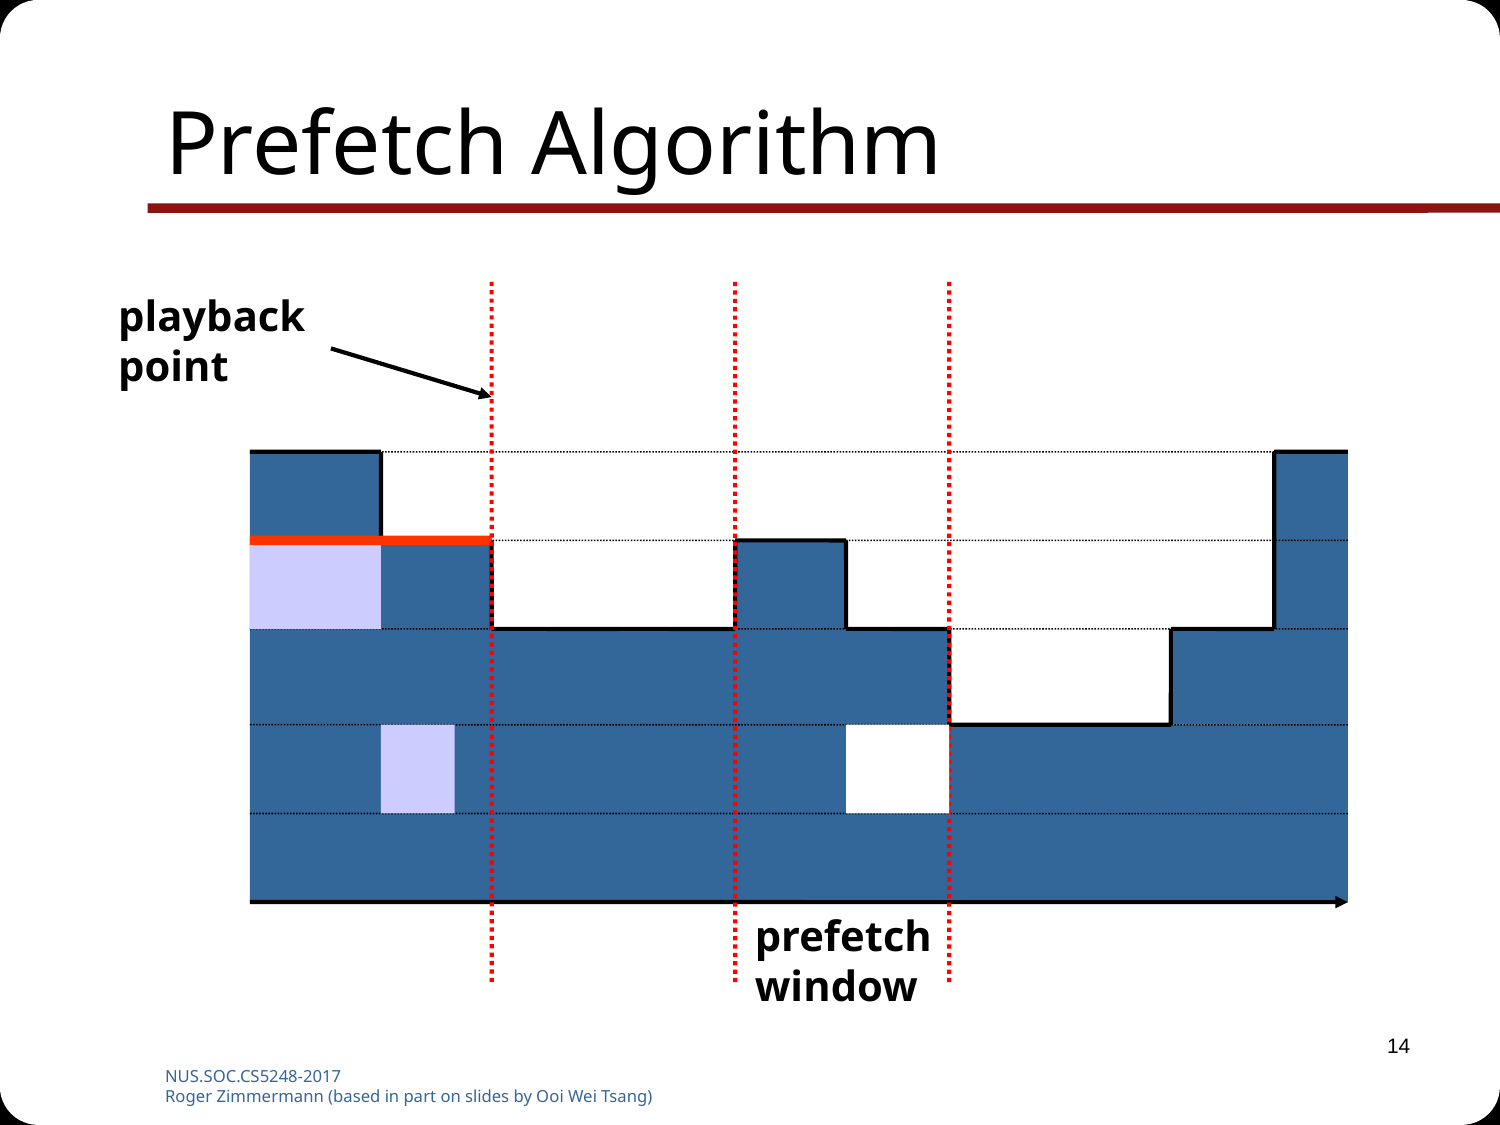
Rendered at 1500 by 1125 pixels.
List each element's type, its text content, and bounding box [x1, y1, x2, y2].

text_box prefetch window [740, 912, 948, 1017]
title Prefetch Algorithm [149, 45, 1426, 234]
footer [549, 1024, 1038, 1101]
text_box playback point [103, 281, 321, 397]
slide_number 14 [1112, 1024, 1426, 1101]
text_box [249, 451, 1349, 903]
slide_number NUS.SOC.CS5248-2017 Roger Zimmermann (based in part on slides by Ooi Wei Tsang) [149, 1058, 549, 1101]
text_box [330, 348, 492, 400]
